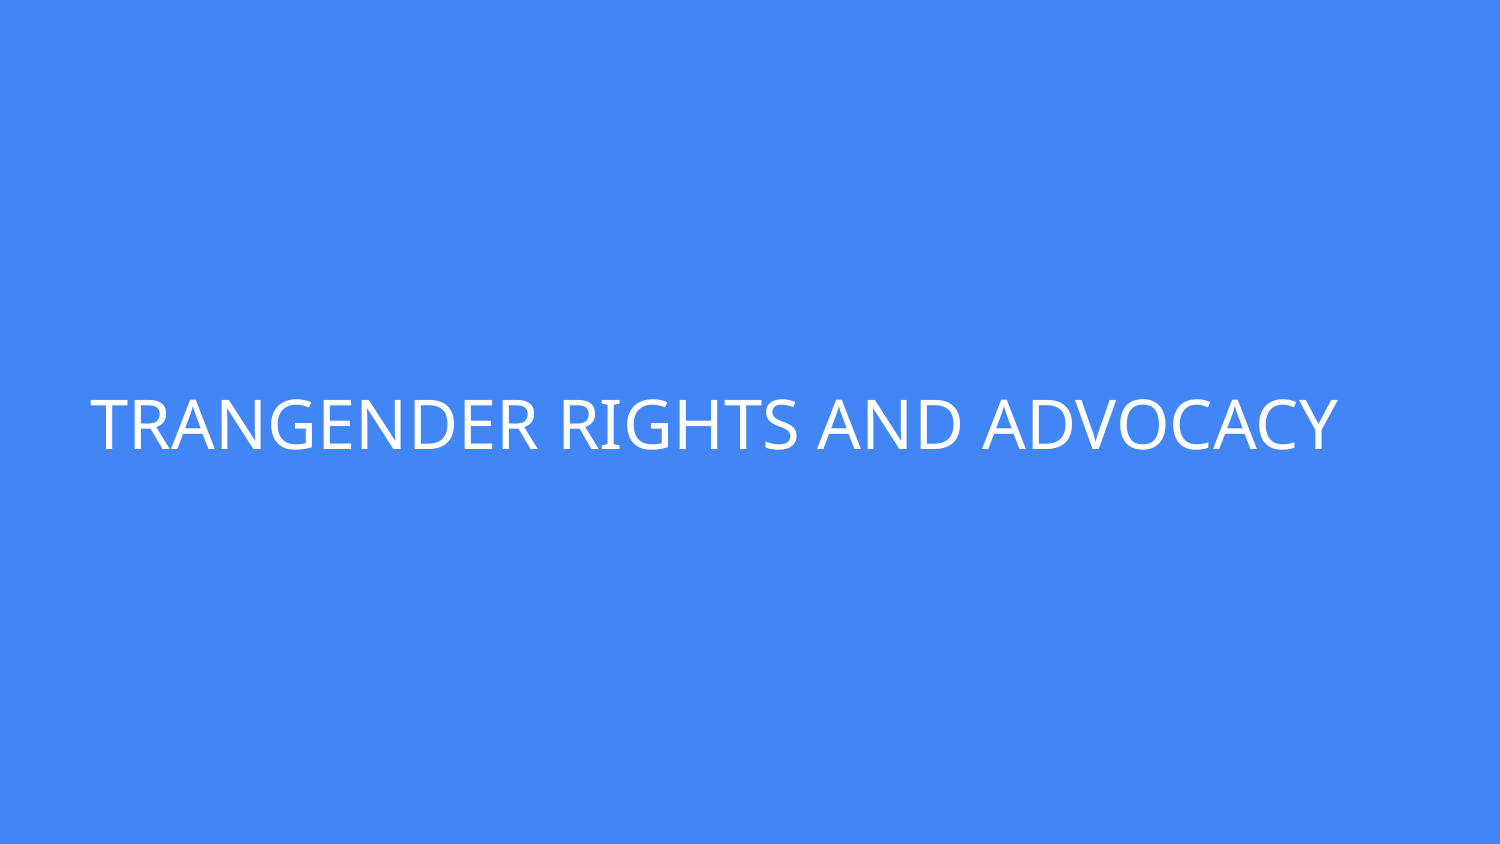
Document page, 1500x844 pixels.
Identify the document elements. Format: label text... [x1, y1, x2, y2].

title TRANGENDER RIGHTS AND ADVOCACY [75, 338, 1425, 505]
